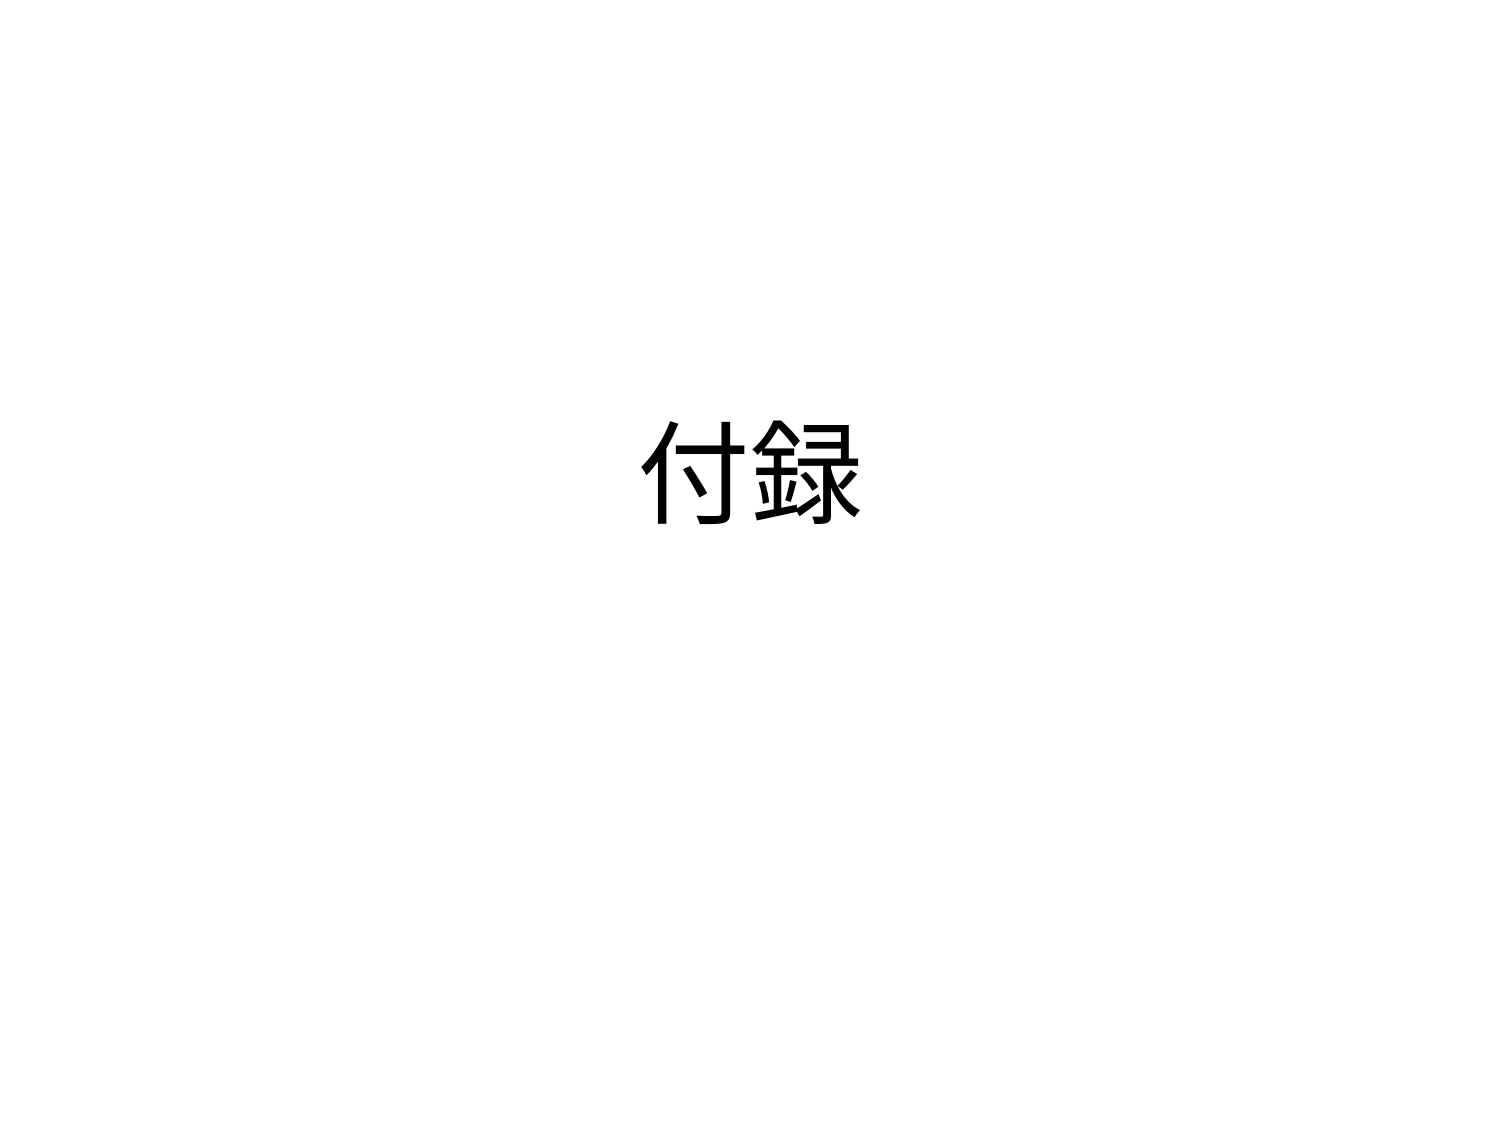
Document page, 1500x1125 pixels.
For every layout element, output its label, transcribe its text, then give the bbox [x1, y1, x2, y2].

title 付録 [112, 349, 1388, 591]
